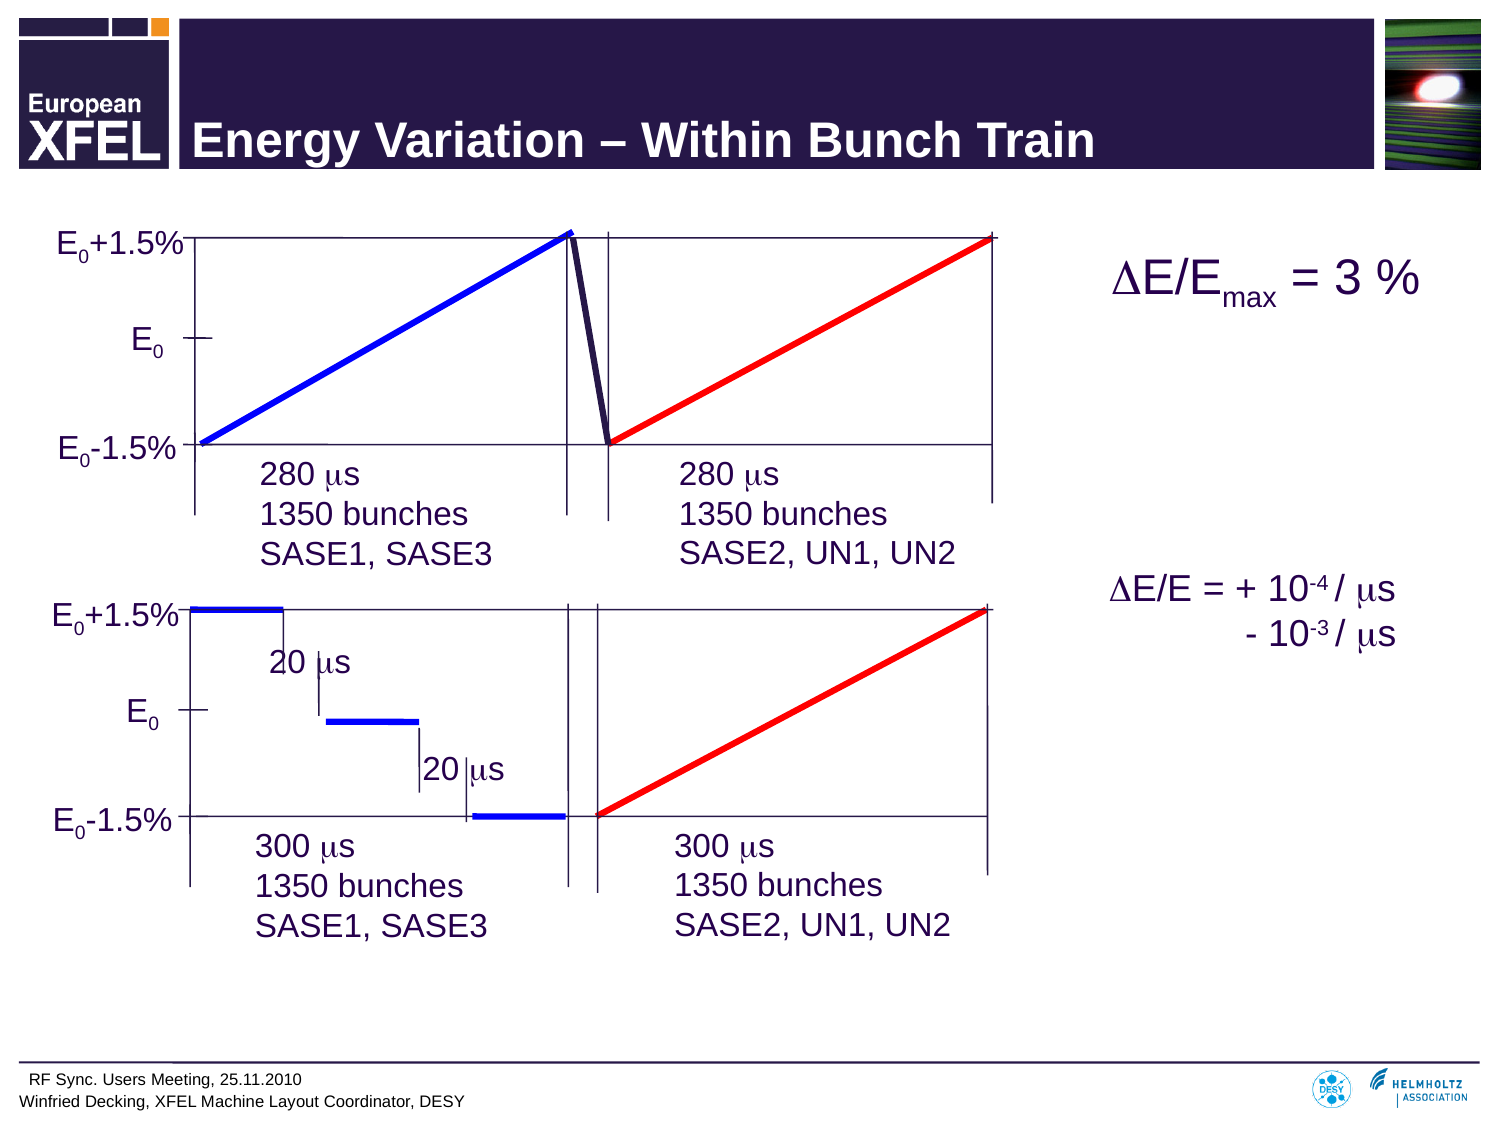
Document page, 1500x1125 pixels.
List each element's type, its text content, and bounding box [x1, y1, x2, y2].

text_box E0 [115, 309, 179, 371]
picture [19, 18, 169, 169]
text_box 20 ms [407, 739, 520, 795]
text_box 300 ms 1350 bunches SASE1, SASE3 [240, 816, 504, 952]
picture [1370, 1068, 1467, 1108]
text_box E0+1.5% [41, 214, 200, 275]
text_box E0+1.5% [36, 585, 195, 647]
text_box DE/Emax = 3 % [1096, 237, 1436, 321]
text_box 20 ms [254, 633, 367, 688]
text_box E0 [111, 681, 174, 742]
picture [1385, 19, 1481, 170]
text_box E0-1.5% [37, 790, 188, 851]
text_box 280 ms 1350 bunches SASE1, SASE3 [244, 444, 508, 580]
title Energy Variation – Within Bunch Train [179, 88, 1375, 168]
text_box E0-1.5% [42, 418, 192, 479]
text_box DE/E = + 10-4 / ms - 10-3 / ms [1094, 556, 1412, 707]
footer RF Sync. Users Meeting, 25.11.2010 Winfried Decking, XFEL Machine Layout Coordinator, DESY [19, 1067, 955, 1111]
text_box 280 ms 1350 bunches SASE2, UN1, UN2 [664, 444, 972, 579]
text_box 300 ms 1350 bunches SASE2, UN1, UN2 [659, 816, 967, 951]
picture [1310, 1068, 1353, 1110]
